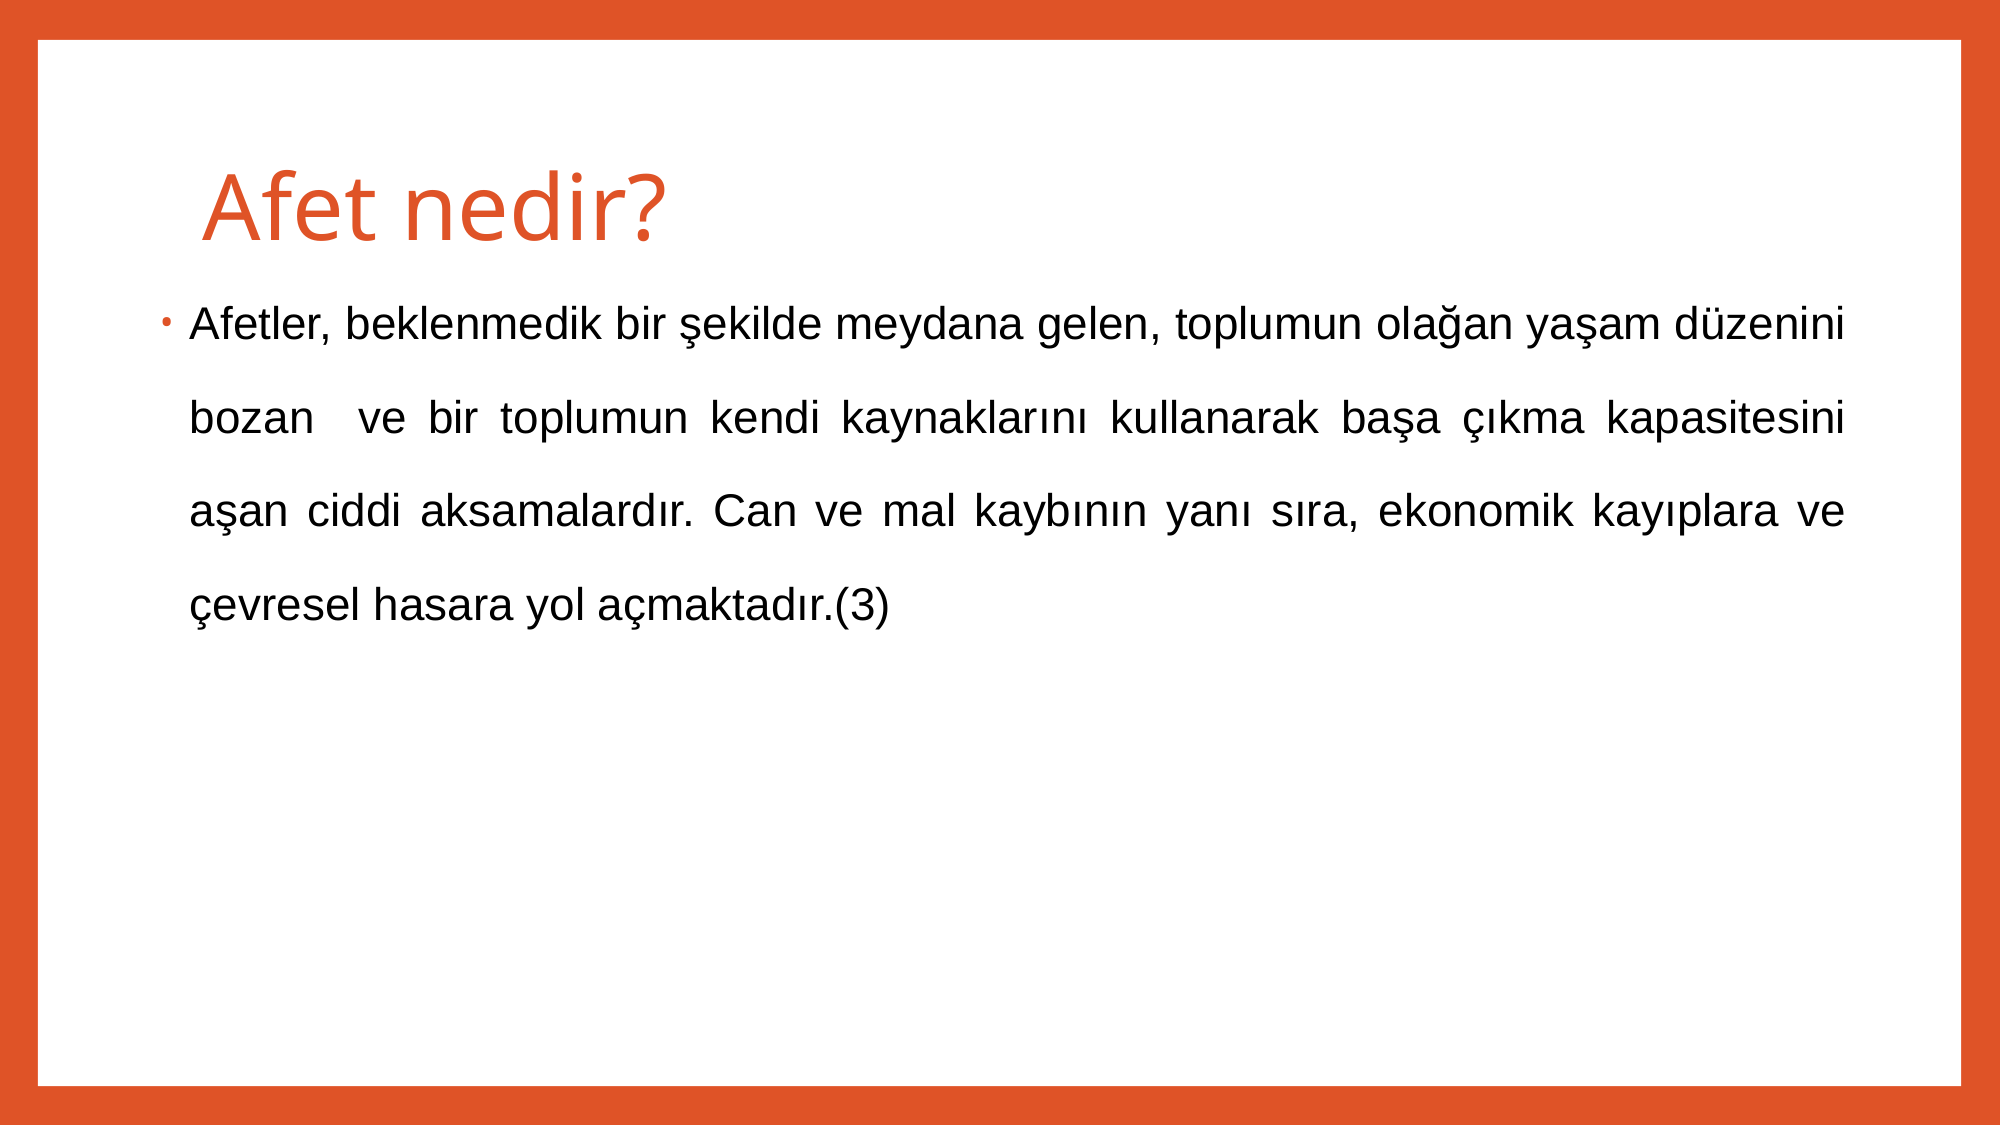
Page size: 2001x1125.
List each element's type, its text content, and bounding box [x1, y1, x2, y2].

title Afet nedir? [187, 99, 1808, 248]
list Afetler, beklenmedik bir şekilde meydana gelen, toplumun olağan yaşam düzenini bozan ve bir toplumun kendi kaynaklarını kullanarak başa çıkma kapasitesini aşan ciddi aksamalardır. Can ve mal kaybının yanı sıra, ekonomik kayıplara ve çevresel hasara yol açmaktadır.(3) [137, 248, 1863, 1014]
